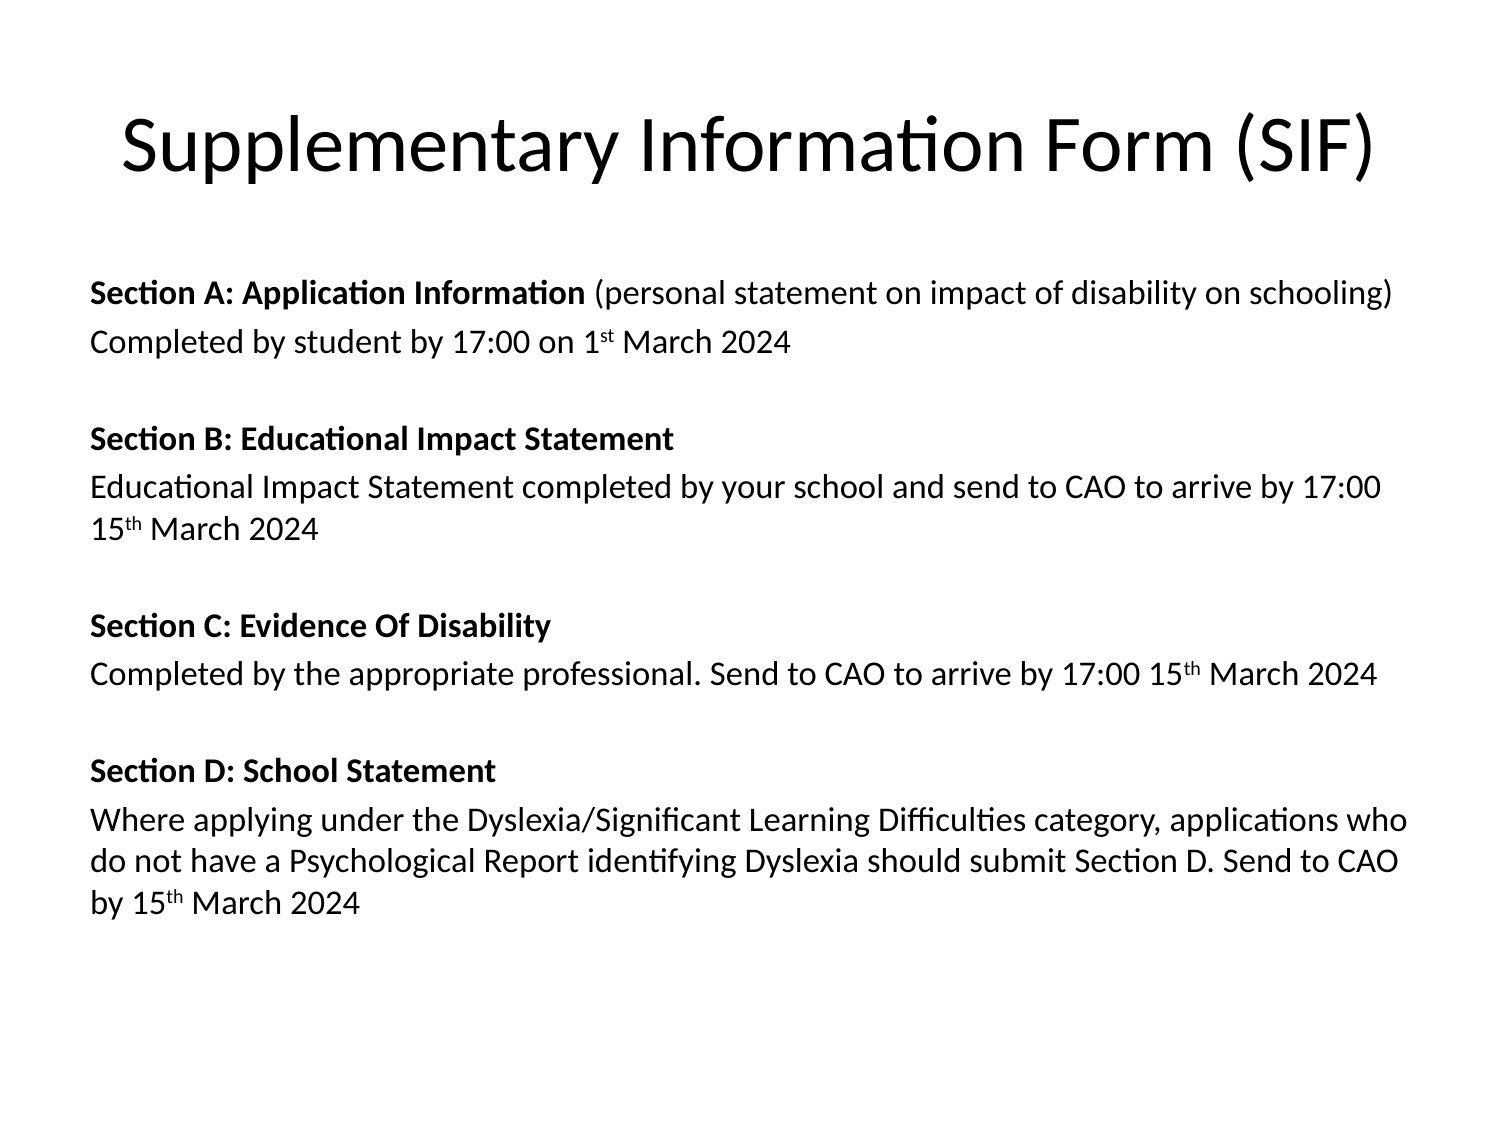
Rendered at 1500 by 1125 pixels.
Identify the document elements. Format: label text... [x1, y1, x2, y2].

list Section A: Application Information (personal statement on impact of disability on schooling) Completed by student by 17:00 on 1st March 2024 Section B: Educational Impact Statement Educational Impact Statement completed by your school and send to CAO to arrive by 17:00 15th March 2024 Section C: Evidence Of Disability Completed by the appropriate professional. Send to CAO to arrive by 17:00 15th March 2024 Section D: School Statement Where applying under the Dyslexia/Significant Learning Difficulties category, applications who do not have a Psychological Report identifying Dyslexia should submit Section D. Send to CAO by 15th March 2024 [75, 262, 1425, 1005]
title Supplementary Information Form (SIF) [75, 45, 1425, 233]
